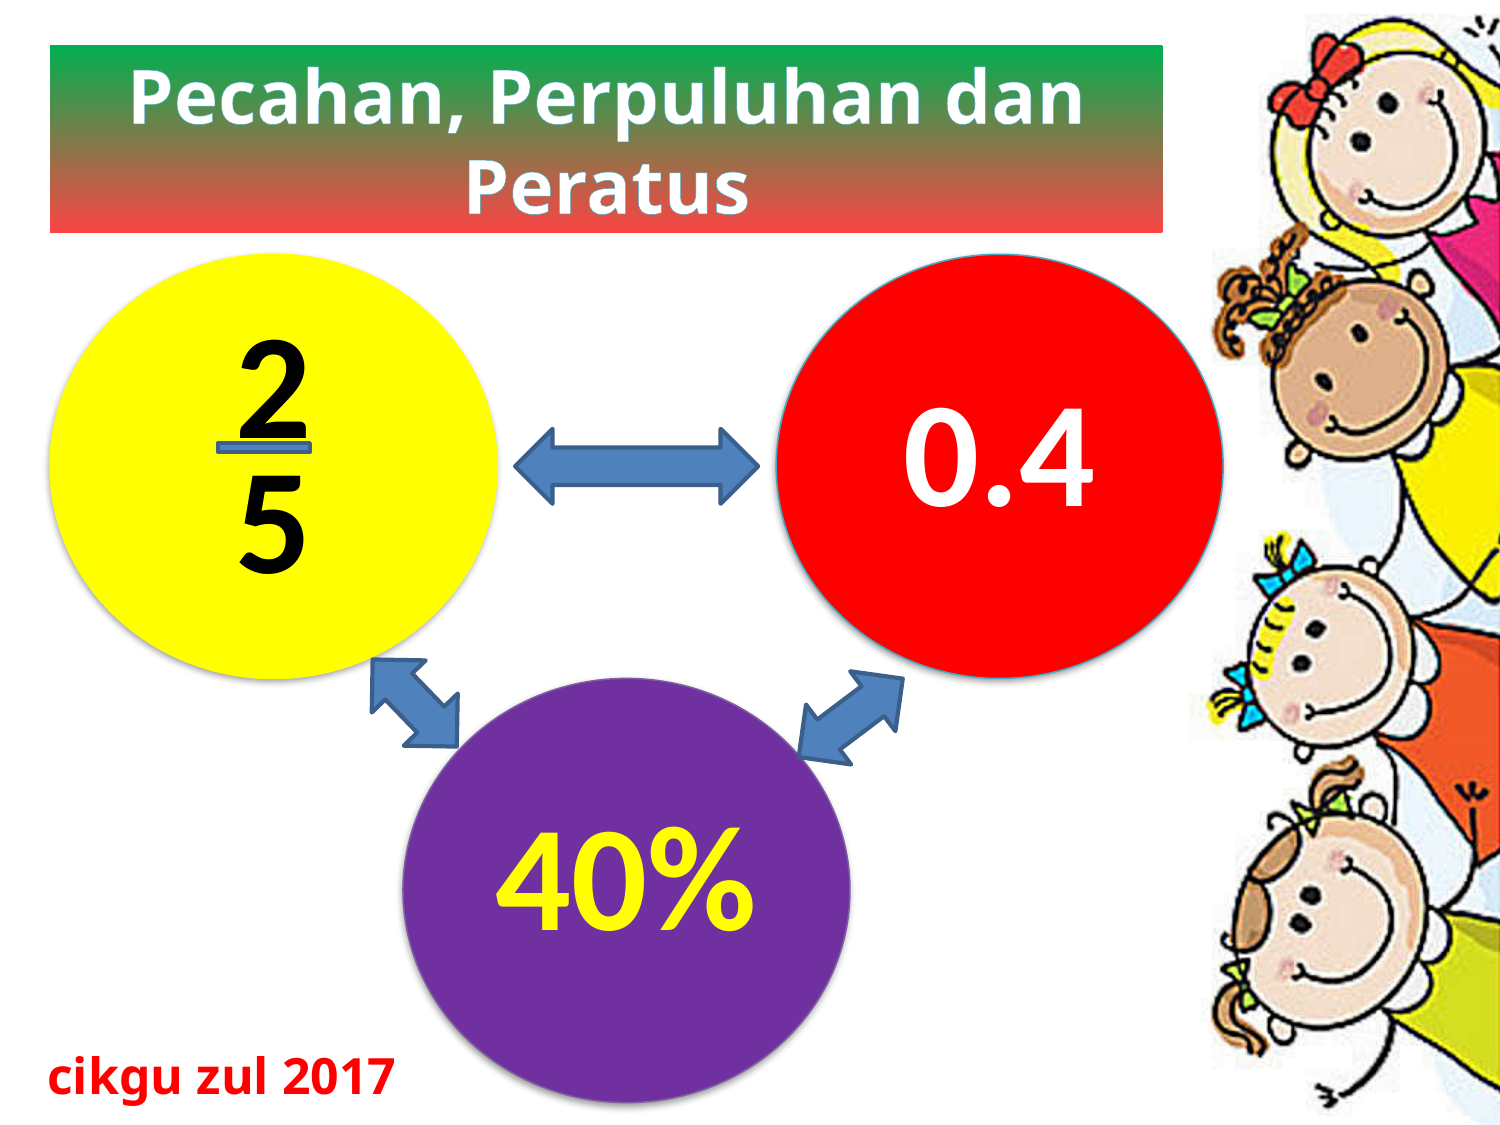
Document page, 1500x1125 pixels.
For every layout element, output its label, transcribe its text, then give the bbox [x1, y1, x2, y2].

text_box [49, 253, 498, 680]
text_box 2 [220, 280, 327, 415]
text_box [796, 669, 905, 767]
text_box 40% [480, 772, 772, 968]
picture [0, 0, 1500, 1125]
text_box [402, 677, 851, 1104]
title Pecahan, Perpuluhan dan Peratus [50, 45, 1163, 233]
text_box cikgu zul 2017 [32, 1036, 412, 1112]
text_box [369, 657, 460, 749]
text_box 5 [220, 415, 327, 611]
text_box 0.4 [888, 349, 1111, 544]
text_box [216, 441, 220, 454]
text_box [775, 253, 1224, 680]
text_box [512, 426, 761, 506]
